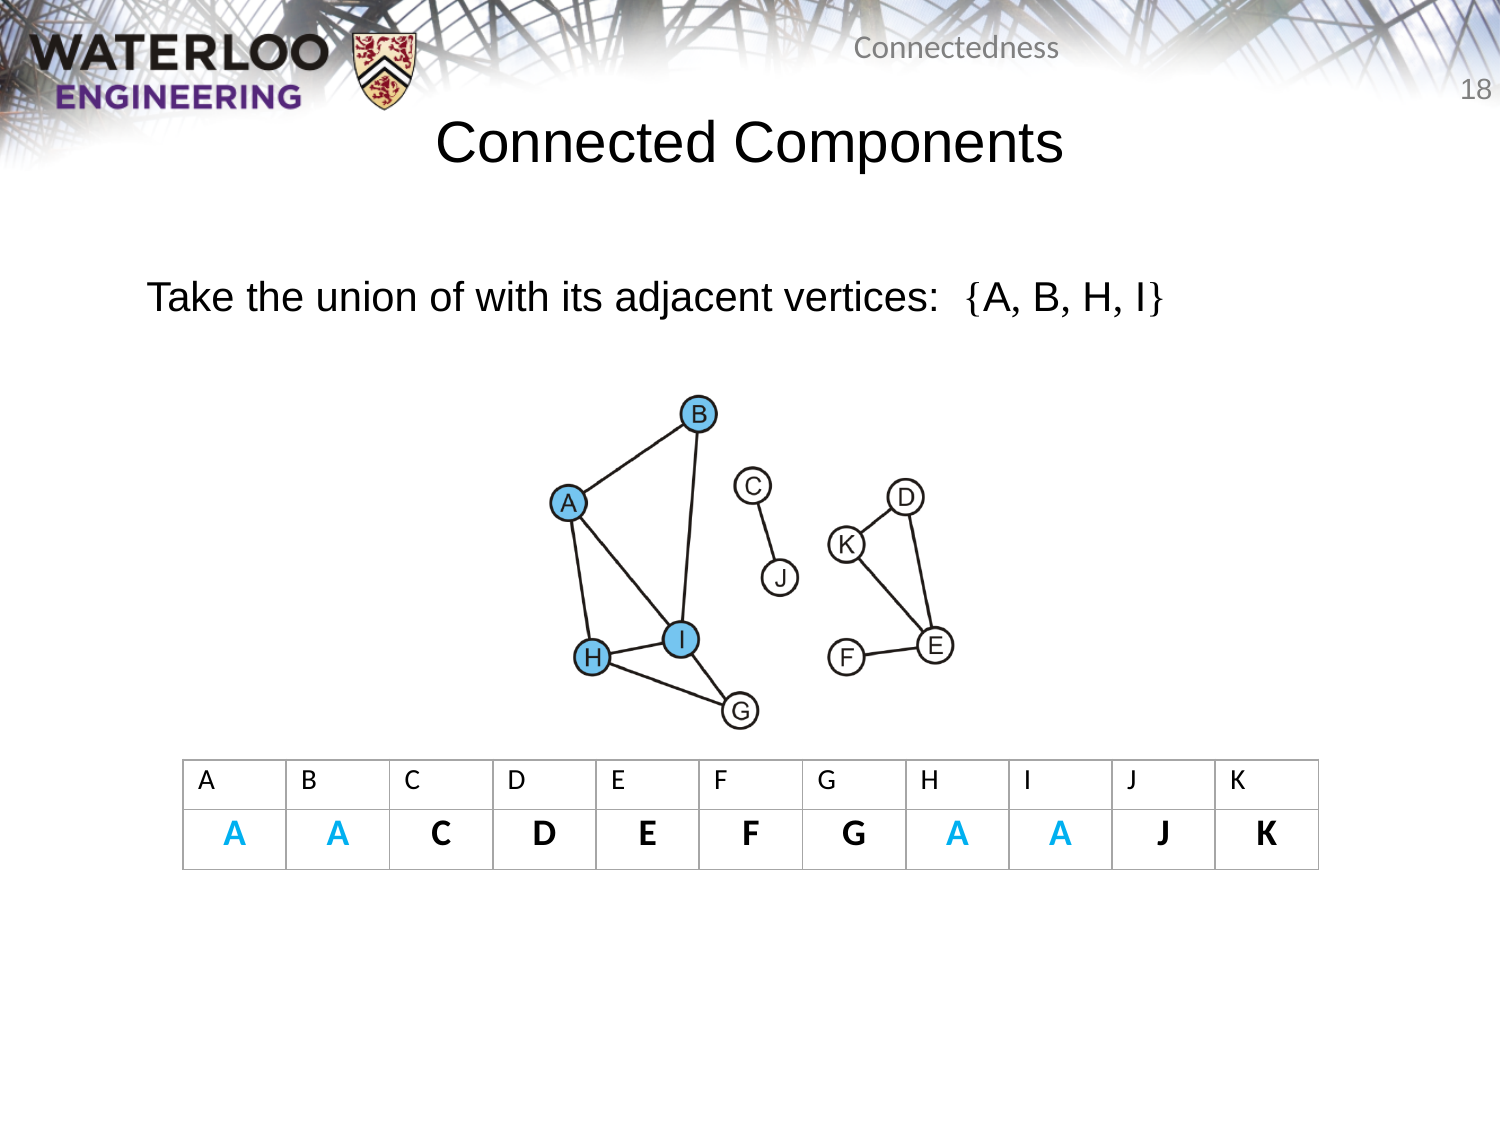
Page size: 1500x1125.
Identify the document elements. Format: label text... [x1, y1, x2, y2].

table_header H [907, 761, 1008, 809]
picture [0, 0, 1500, 1125]
table_header J [1113, 761, 1214, 809]
table_cell F [700, 810, 802, 869]
table_header K [1216, 761, 1318, 809]
list Take the union of with its adjacent vertices: {A, B, H, I} [74, 262, 1426, 1006]
table_header D [494, 761, 595, 809]
table_header F [700, 761, 802, 809]
table_header I [1010, 761, 1111, 809]
table_header A [184, 761, 285, 809]
table_cell A [1010, 810, 1111, 869]
table_cell A [184, 810, 285, 869]
table_cell E [597, 810, 698, 869]
table_cell D [494, 810, 595, 869]
table_header E [597, 761, 698, 809]
table_header G [803, 761, 905, 809]
table_header B [287, 761, 389, 809]
table_cell C [390, 810, 492, 869]
table_cell J [1113, 810, 1214, 869]
table_header C [390, 761, 492, 809]
table_cell K [1216, 810, 1318, 869]
table_cell A [907, 810, 1008, 869]
title Connected Components [74, 44, 1426, 233]
table_cell G [803, 810, 905, 869]
table_cell A [287, 810, 389, 869]
